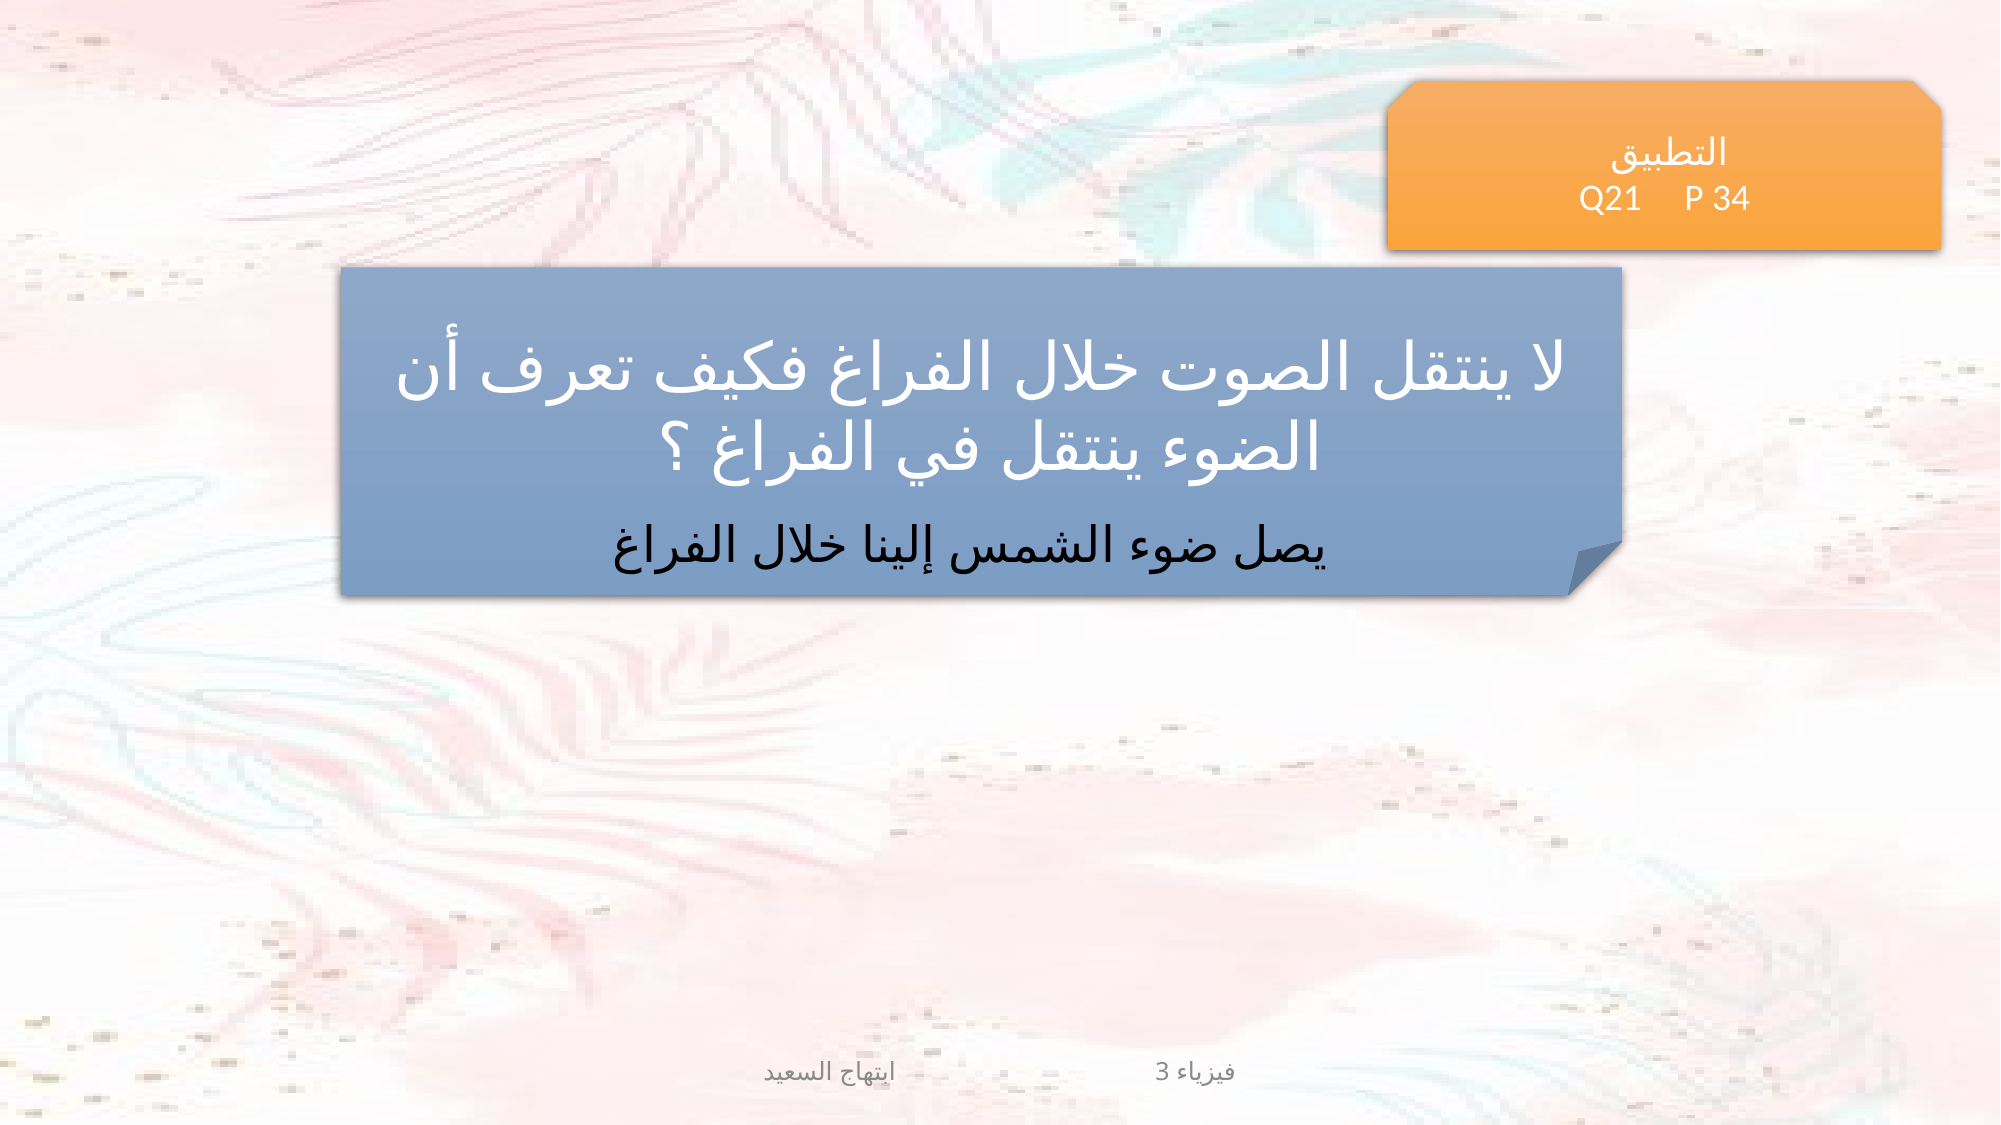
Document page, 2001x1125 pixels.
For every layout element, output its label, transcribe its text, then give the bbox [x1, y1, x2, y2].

text_box التطبيق Q21 P 34 [1387, 81, 1941, 251]
footer فيزياء 3 ابتهاج السعيد [662, 1042, 1338, 1103]
text_box يصل ضوء الشمس إلينا خلال الفراغ [399, 505, 1529, 580]
text_box لا ينتقل الصوت خلال الفراغ فكيف تعرف أن الضوء ينتقل في الفراغ ؟ [340, 267, 1623, 596]
